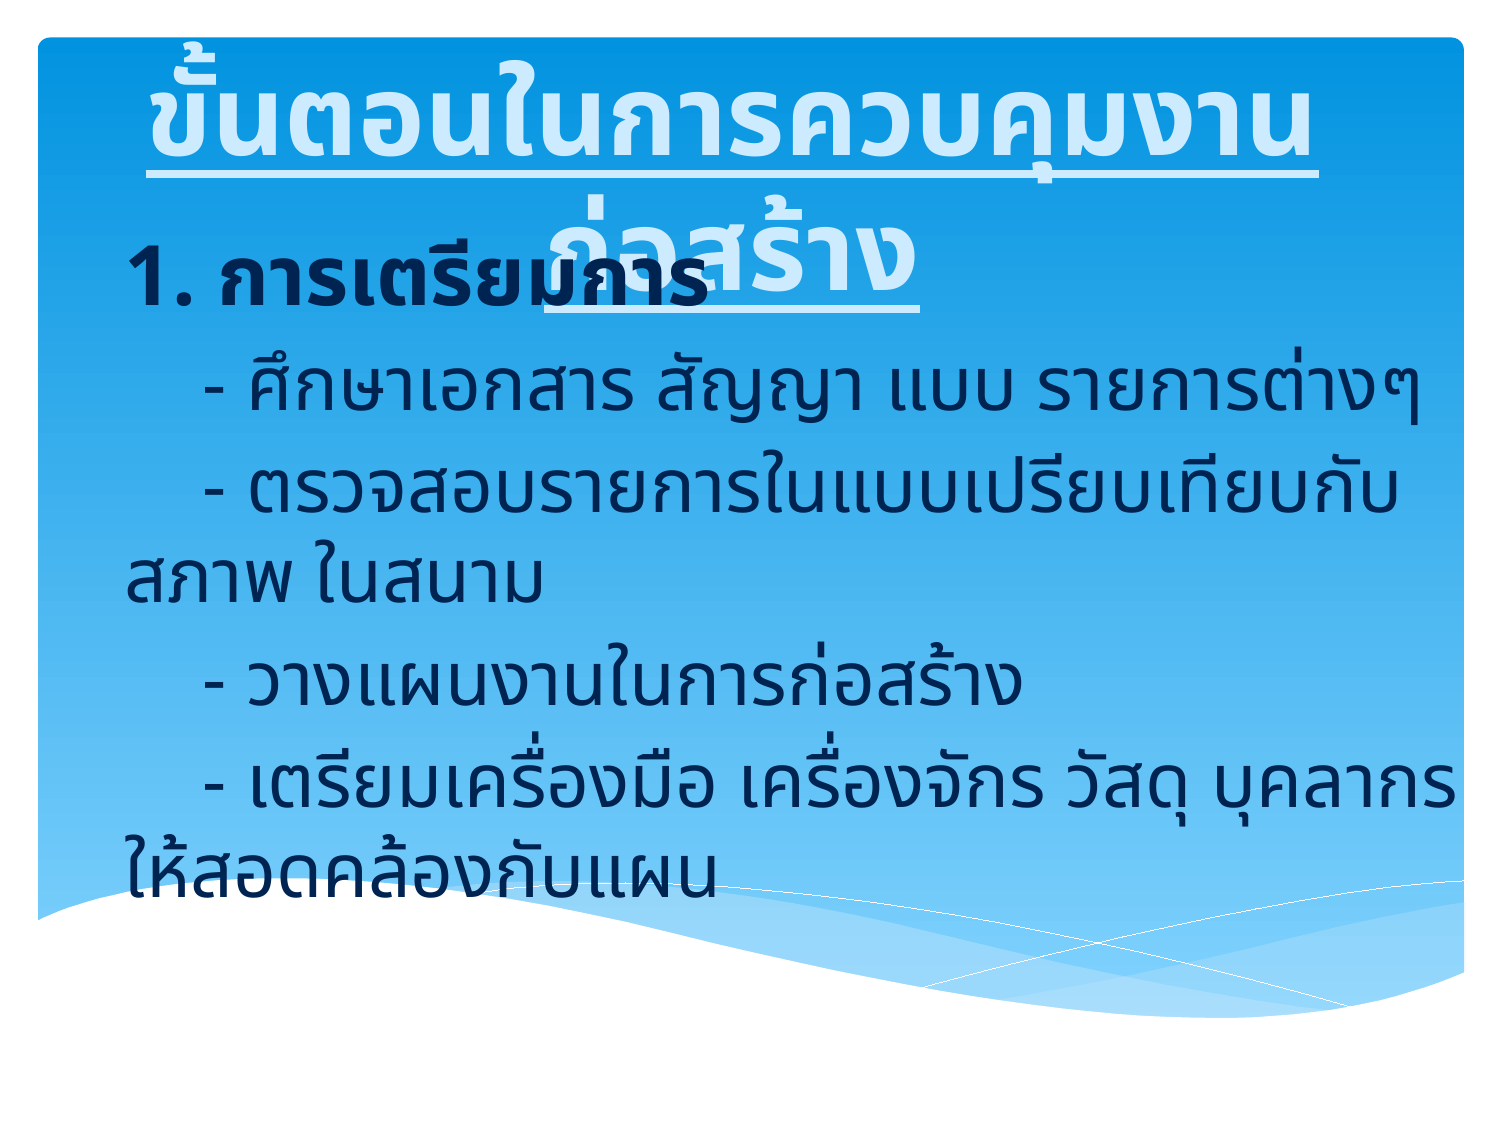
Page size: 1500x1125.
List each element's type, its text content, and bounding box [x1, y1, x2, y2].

text_box ขั้นตอนในการควบคุมงานก่อสร้าง [93, 35, 1371, 320]
text_box 1. การเตรียมการ - ศึกษาเอกสาร สัญญา แบบ รายการต่างๆ - ตรวจสอบรายการในแบบเปรียบเทียบกับสภาพ ในสนาม - วางแผนงานในการก่อสร้าง - เตรียมเครื่องมือ เครื่องจักร วัสดุ บุคลากร ให้สอดคล้องกับแผน [105, 222, 1500, 965]
